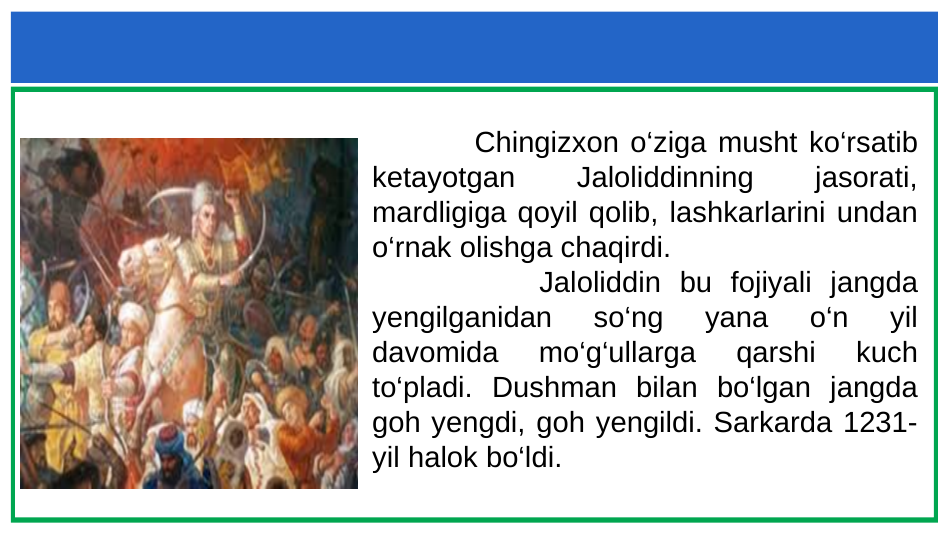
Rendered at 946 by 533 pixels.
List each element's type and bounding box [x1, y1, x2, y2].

picture [19, 138, 358, 489]
text_box [10, 11, 939, 523]
